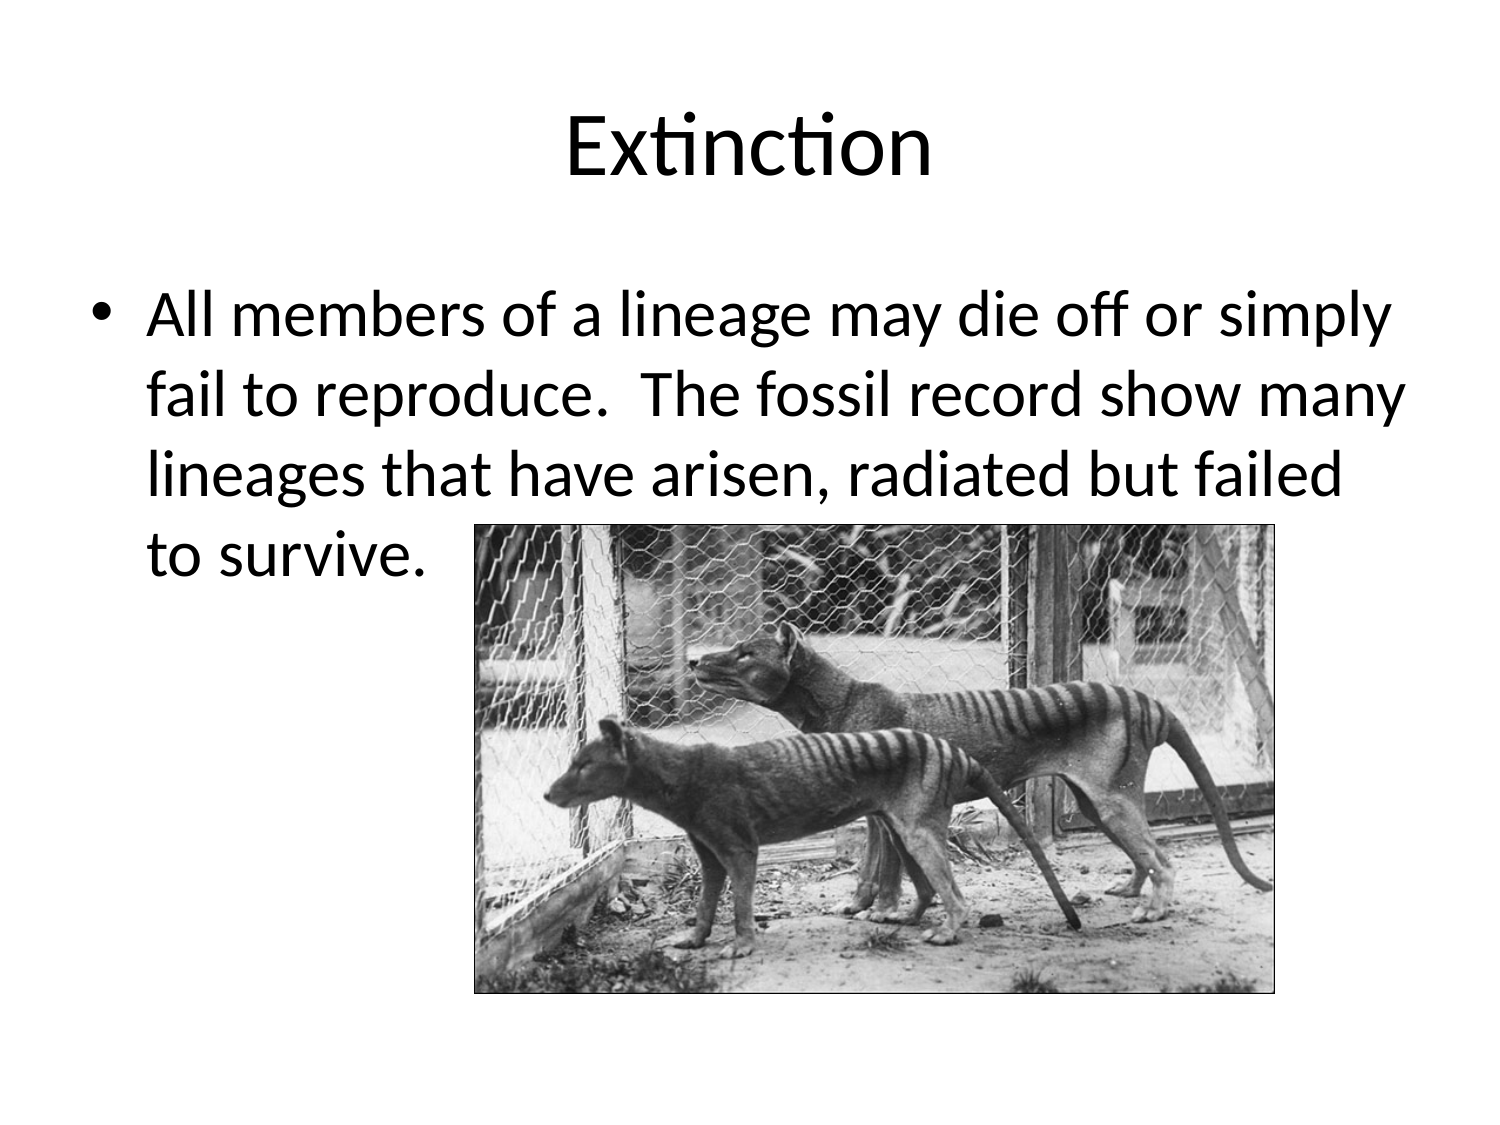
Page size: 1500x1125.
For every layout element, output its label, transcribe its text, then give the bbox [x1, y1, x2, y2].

picture [474, 524, 1275, 994]
title Extinction [75, 45, 1425, 233]
list All members of a lineage may die off or simply fail to reproduce. The fossil record show many lineages that have arisen, radiated but failed to survive. [75, 262, 1425, 1005]
